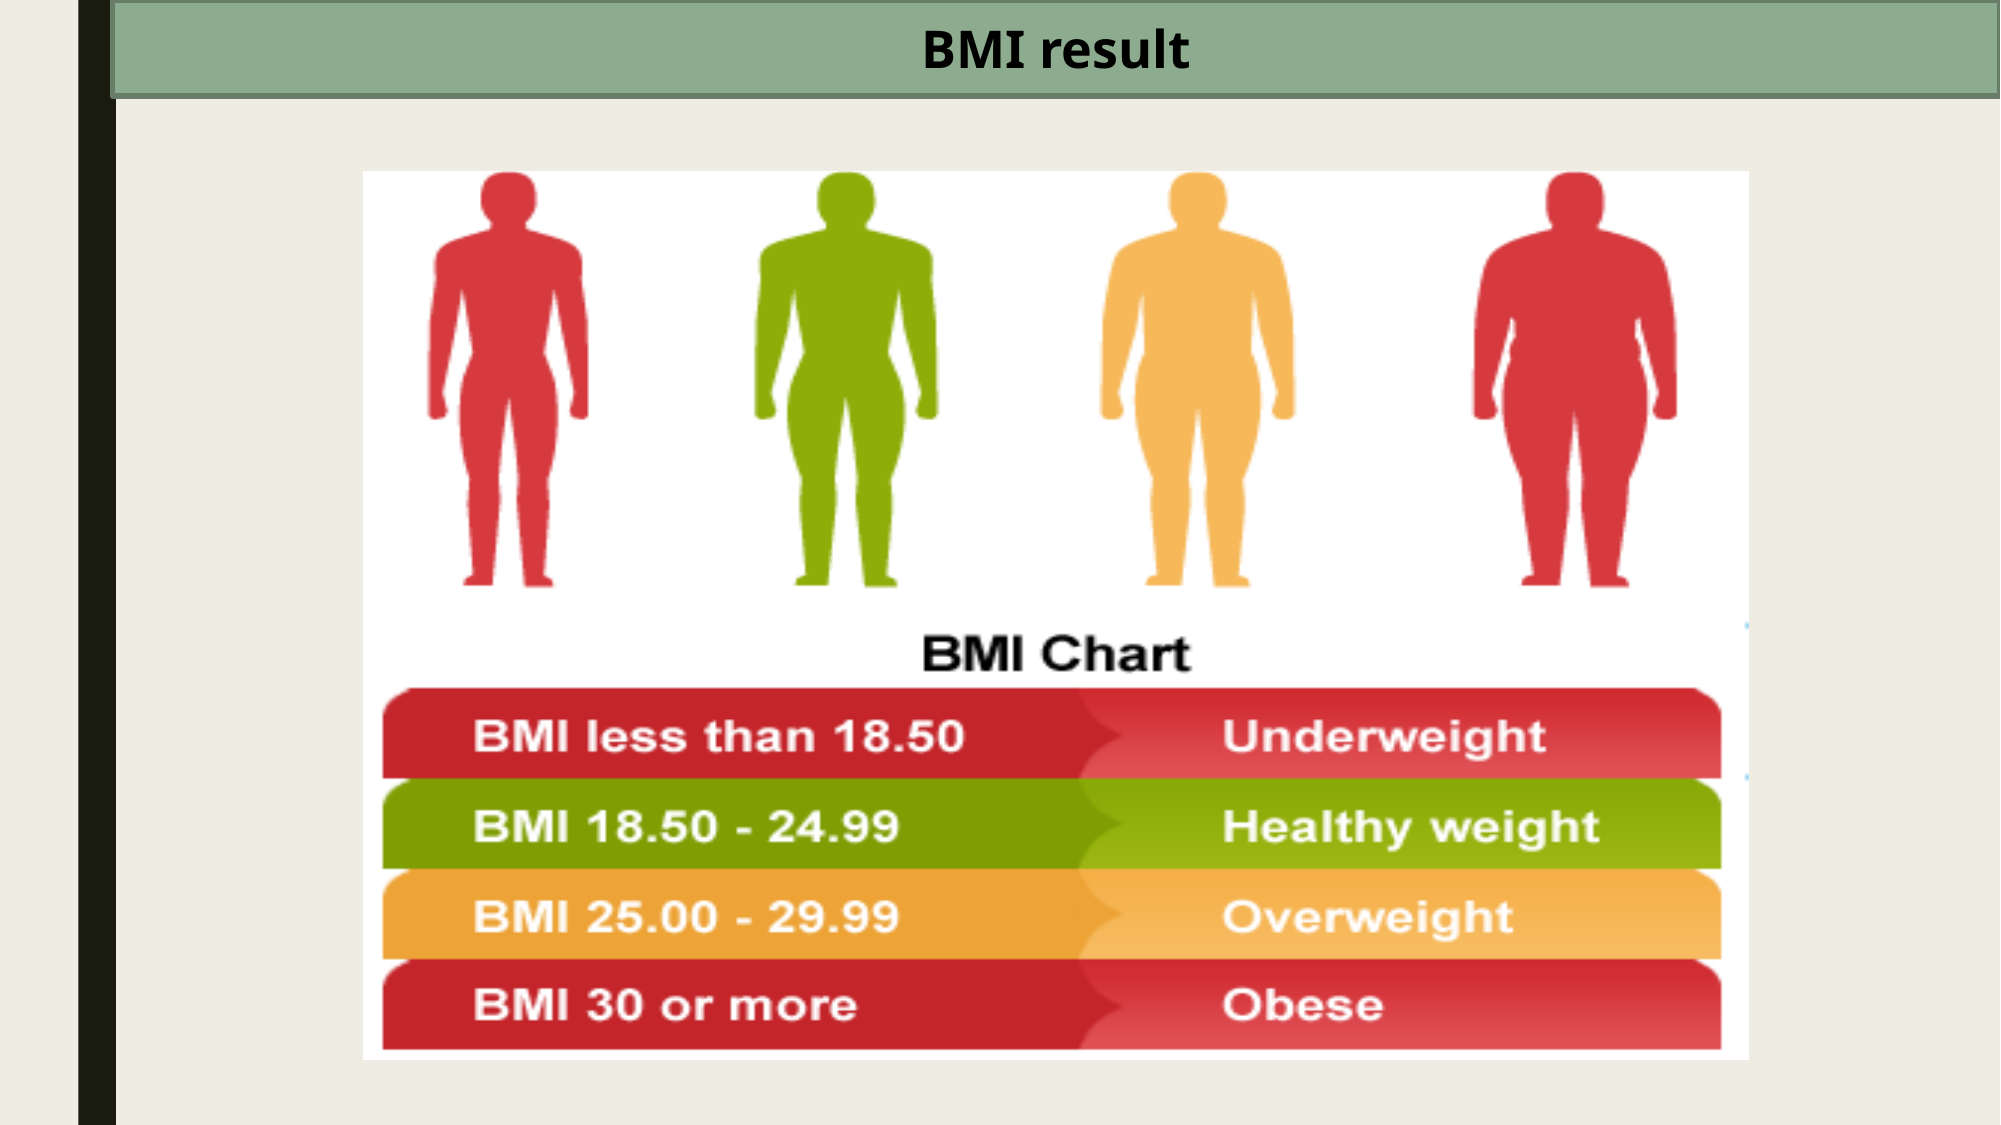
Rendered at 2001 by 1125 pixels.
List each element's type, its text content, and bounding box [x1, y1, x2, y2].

picture [363, 170, 1749, 1060]
text_box BMI result [110, 0, 2000, 99]
